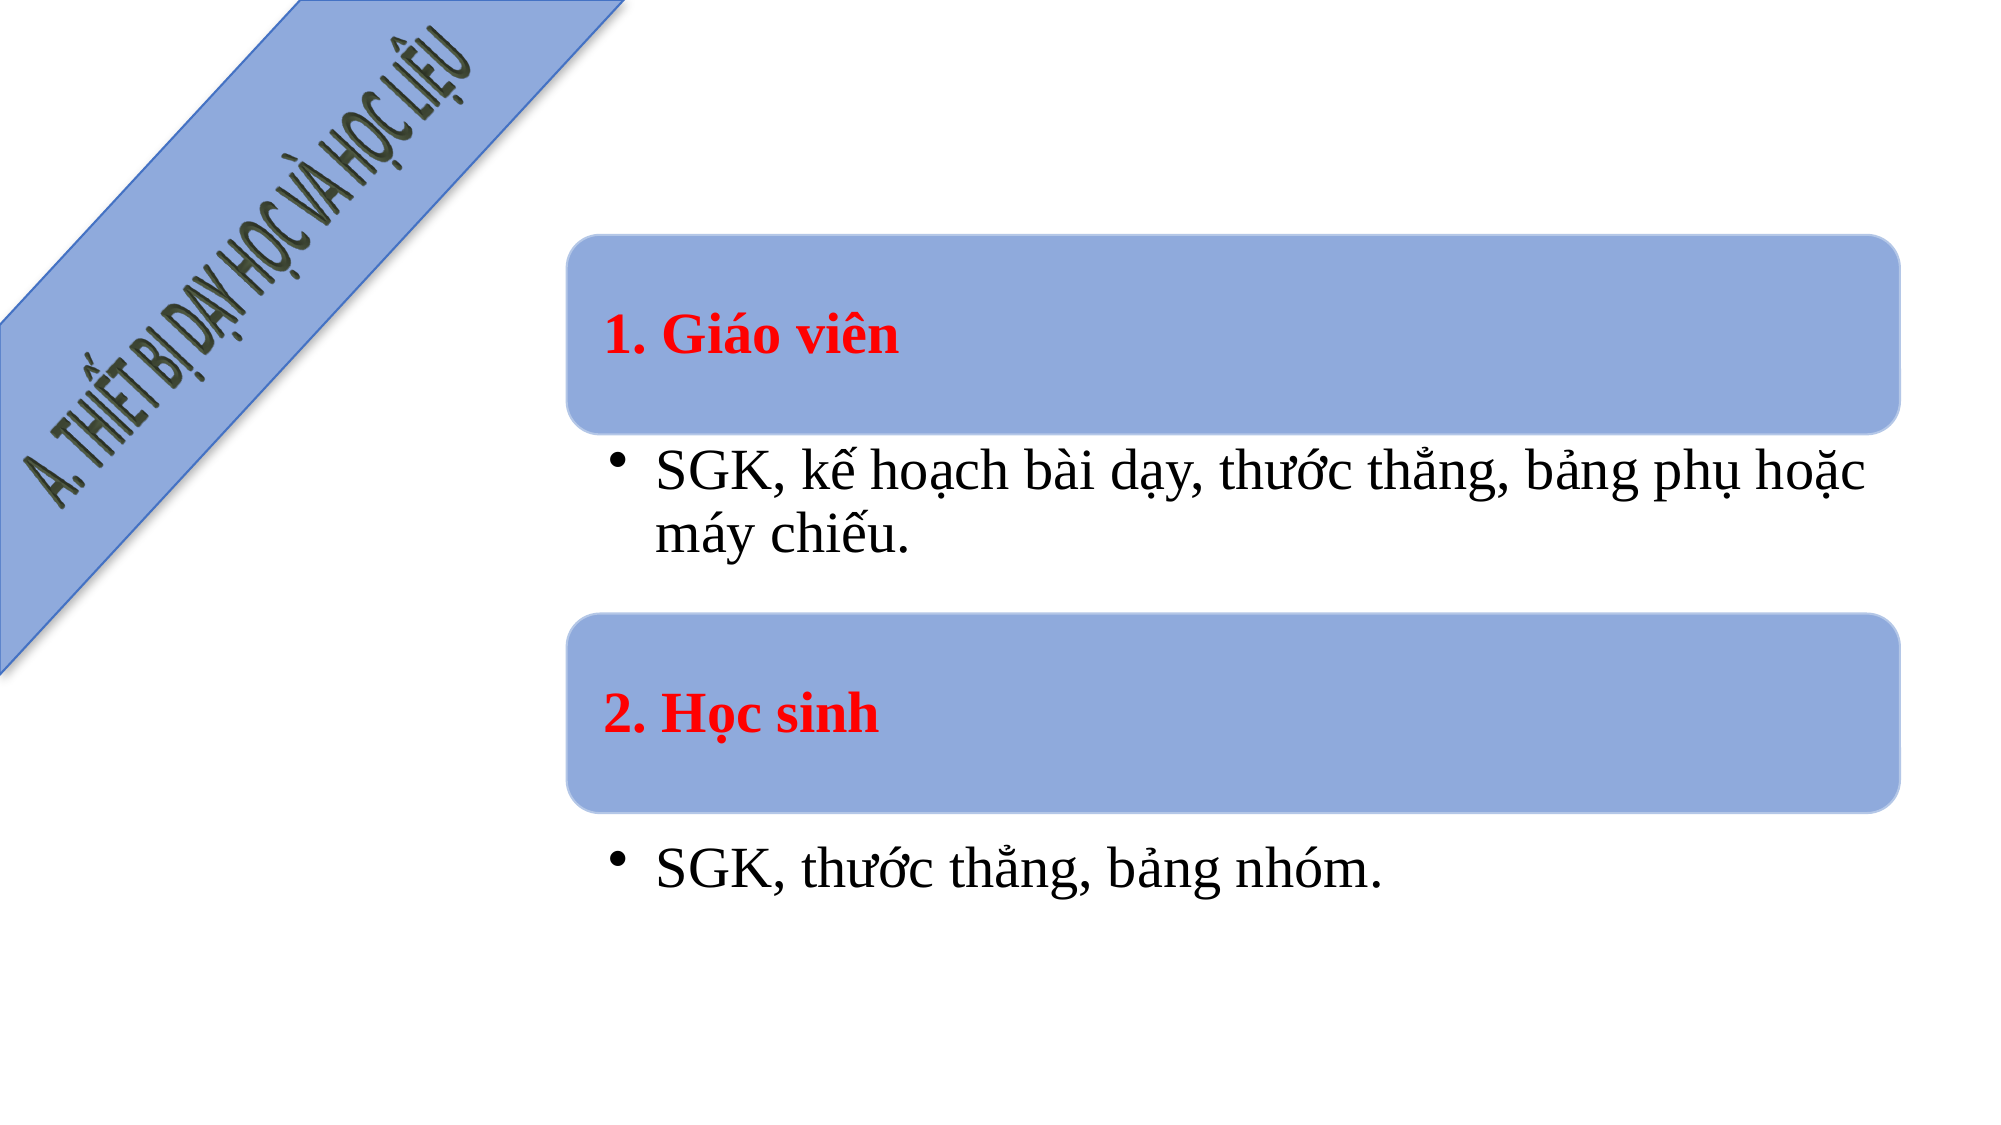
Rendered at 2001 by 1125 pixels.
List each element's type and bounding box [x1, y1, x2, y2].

text_box [566, 145, 1900, 1096]
text_box [0, 331, 319, 676]
picture [0, 0, 565, 542]
text_box [398, 0, 626, 199]
text_box [114, 0, 404, 199]
